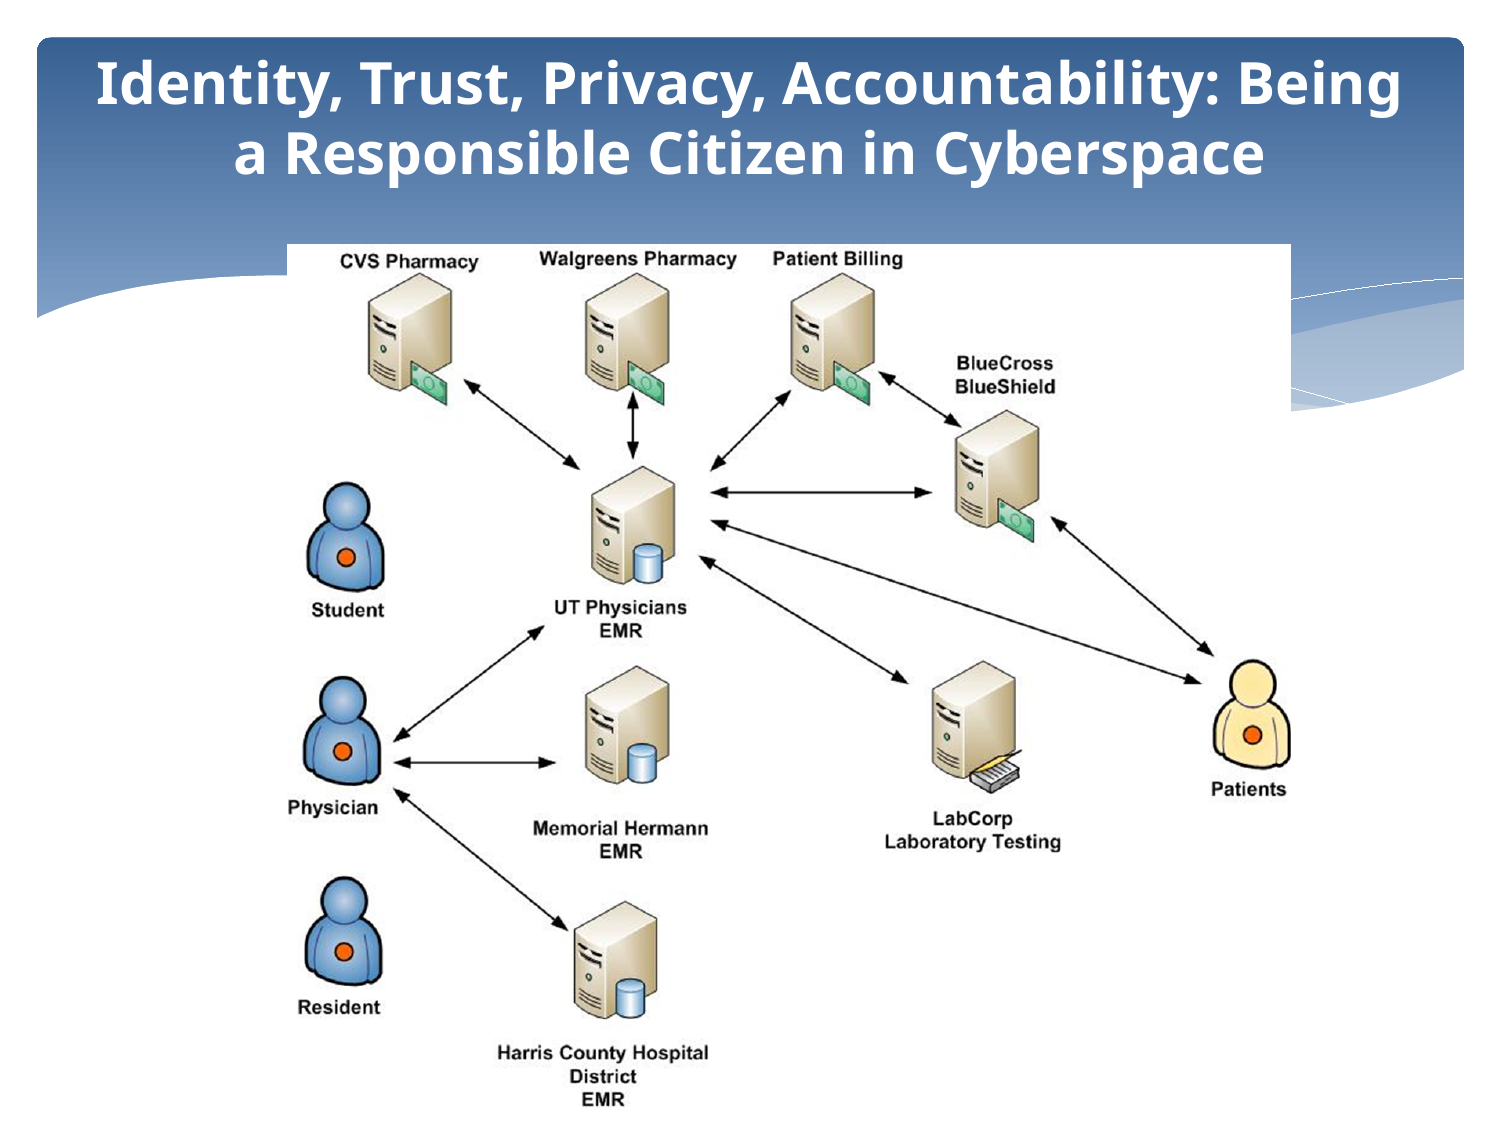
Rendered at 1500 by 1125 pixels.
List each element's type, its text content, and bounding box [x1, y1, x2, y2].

picture [287, 244, 1291, 1113]
title Identity, Trust, Privacy, Accountability: Being a Responsible Citizen in Cyberspace [75, 12, 1425, 221]
